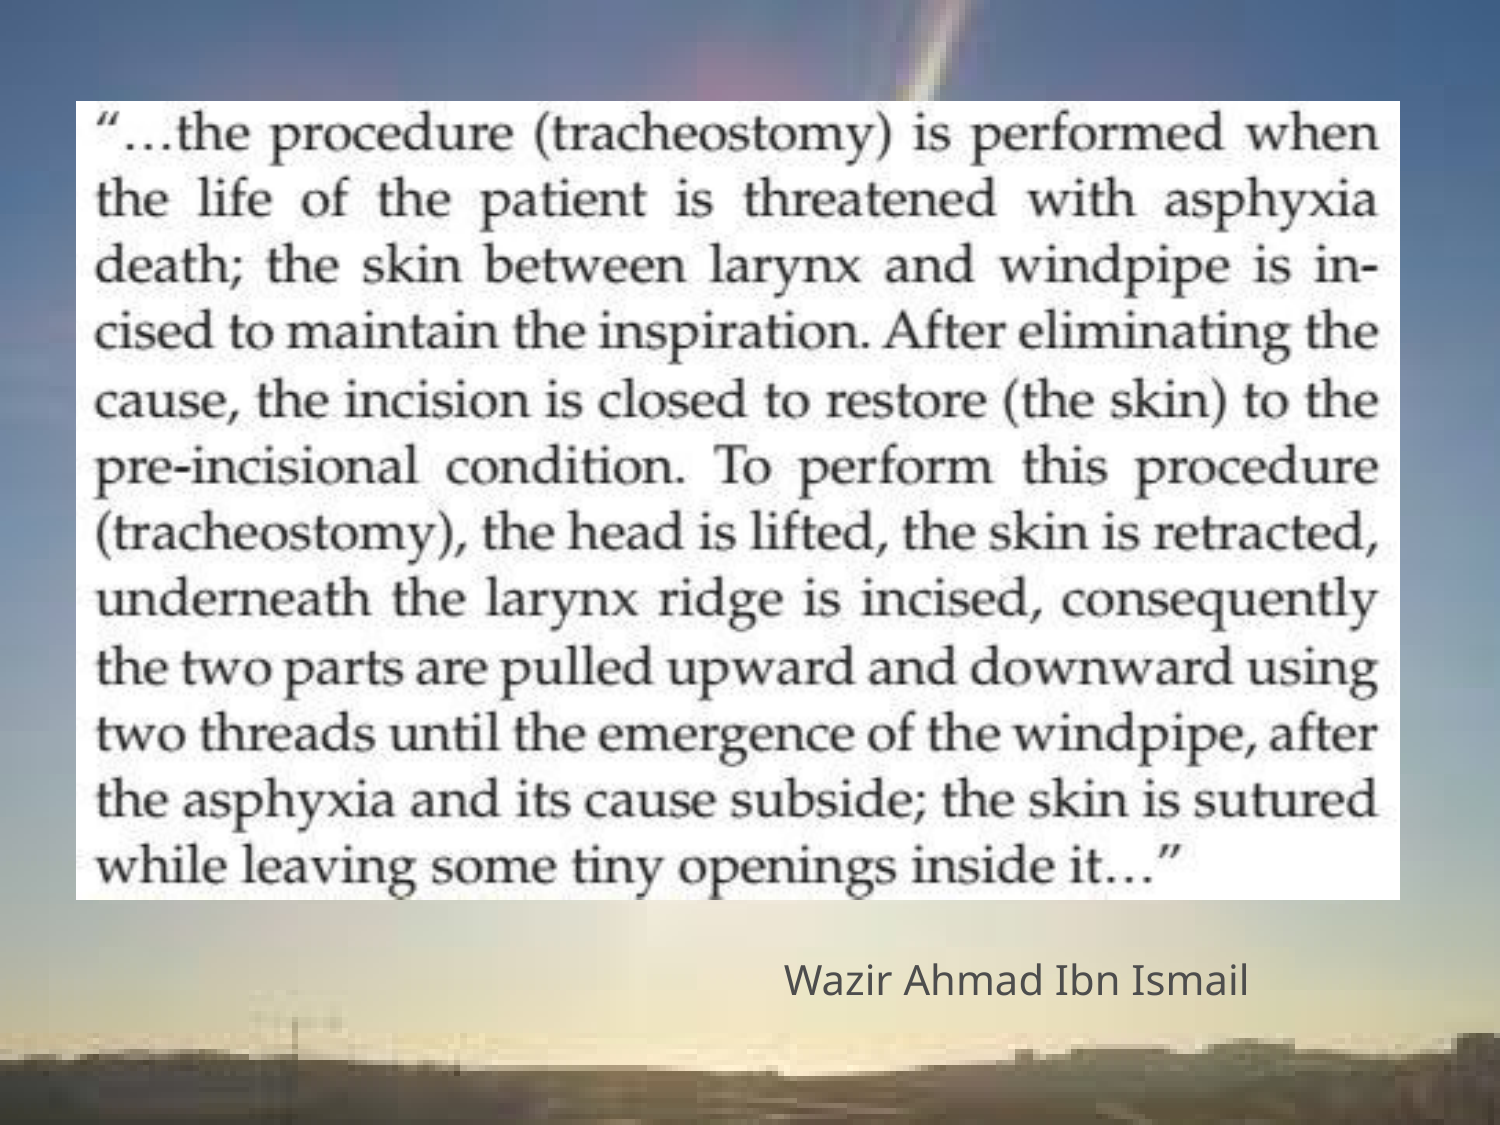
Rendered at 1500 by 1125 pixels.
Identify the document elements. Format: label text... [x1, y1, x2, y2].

picture [0, 0, 1500, 1125]
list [76, 101, 1401, 900]
list Wazir Ahmad Ibn Ismail [608, 952, 1426, 1024]
